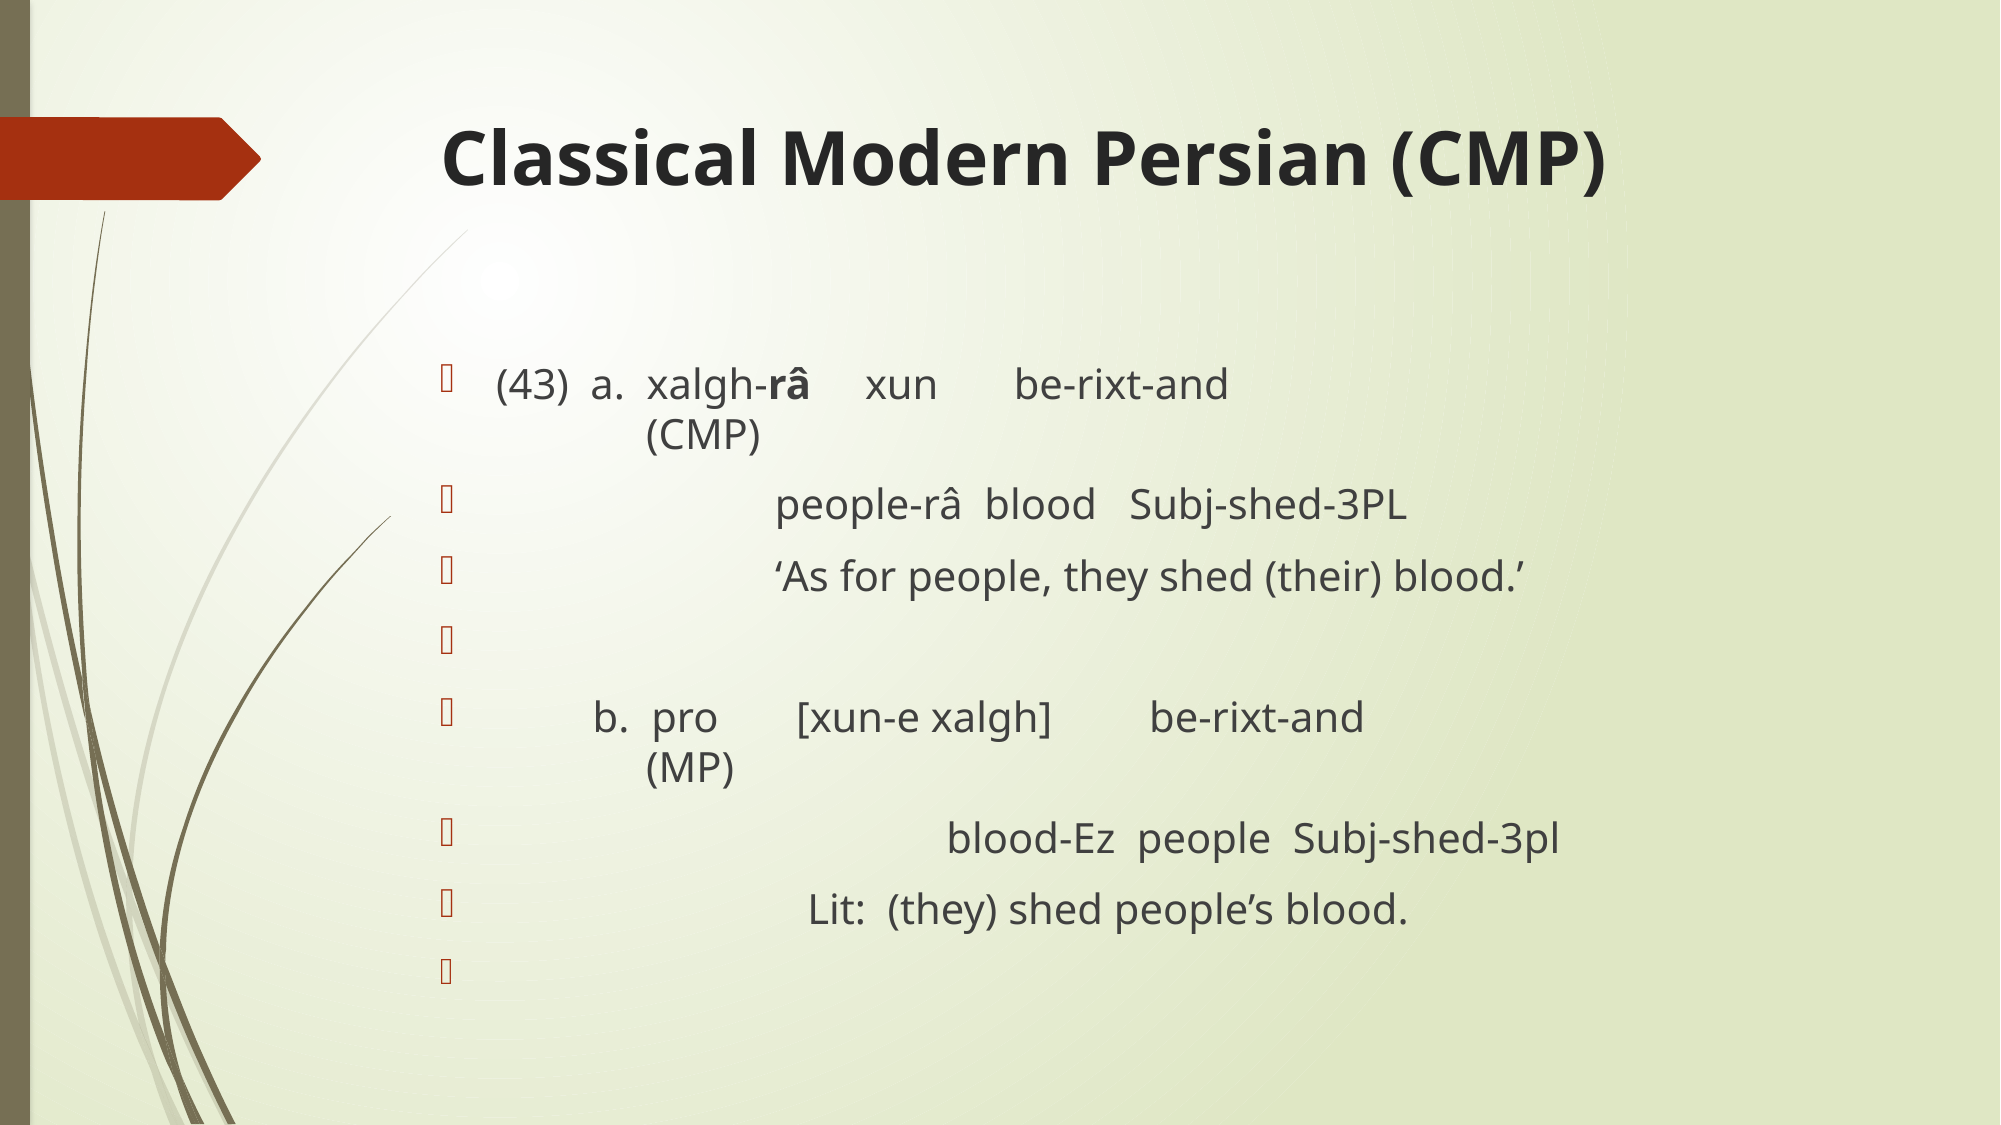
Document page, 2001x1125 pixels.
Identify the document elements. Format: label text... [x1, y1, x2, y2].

title Classical Modern Persian (CMP) [425, 102, 1888, 313]
list (43) a. xalgh-râ xun be-rixt-and (CMP) people-râ blood Subj-shed-3PL ‘As for people, they shed (their) blood.’ b. pro [xun-e xalgh] be-rixt-and (MP) blood-Ez people Subj-shed-3pl Lit: (they) shed people’s blood. [424, 350, 1888, 970]
